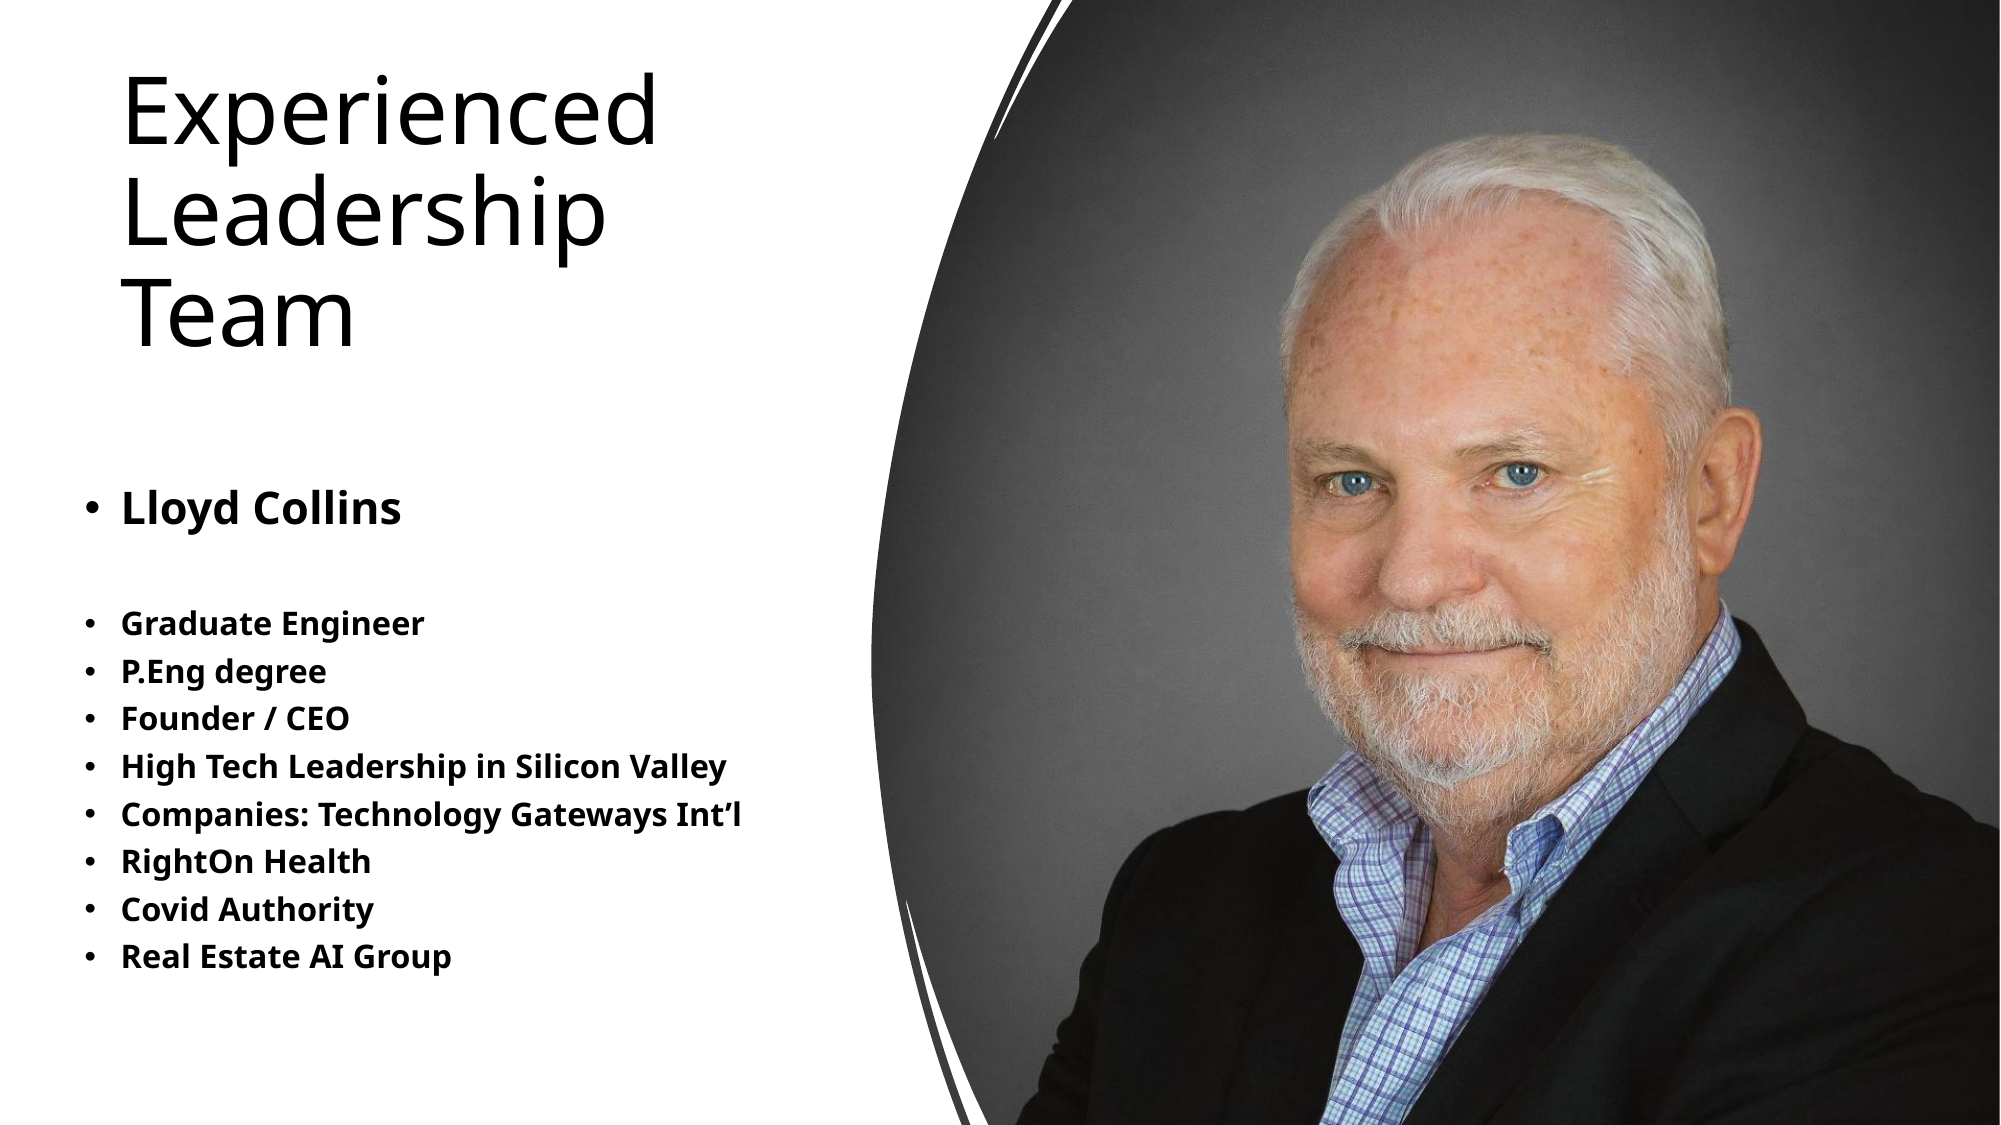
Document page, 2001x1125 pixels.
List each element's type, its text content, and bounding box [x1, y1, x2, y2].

picture [870, 0, 2000, 1125]
title Experienced Leadership Team [105, 53, 822, 375]
list Lloyd Collins Graduate Engineer P.Eng degree Founder / CEO High Tech Leadership in Silicon Valley Companies: Technology Gateways Int’l RightOn Health Covid Authority Real Estate AI Group [69, 478, 766, 1023]
